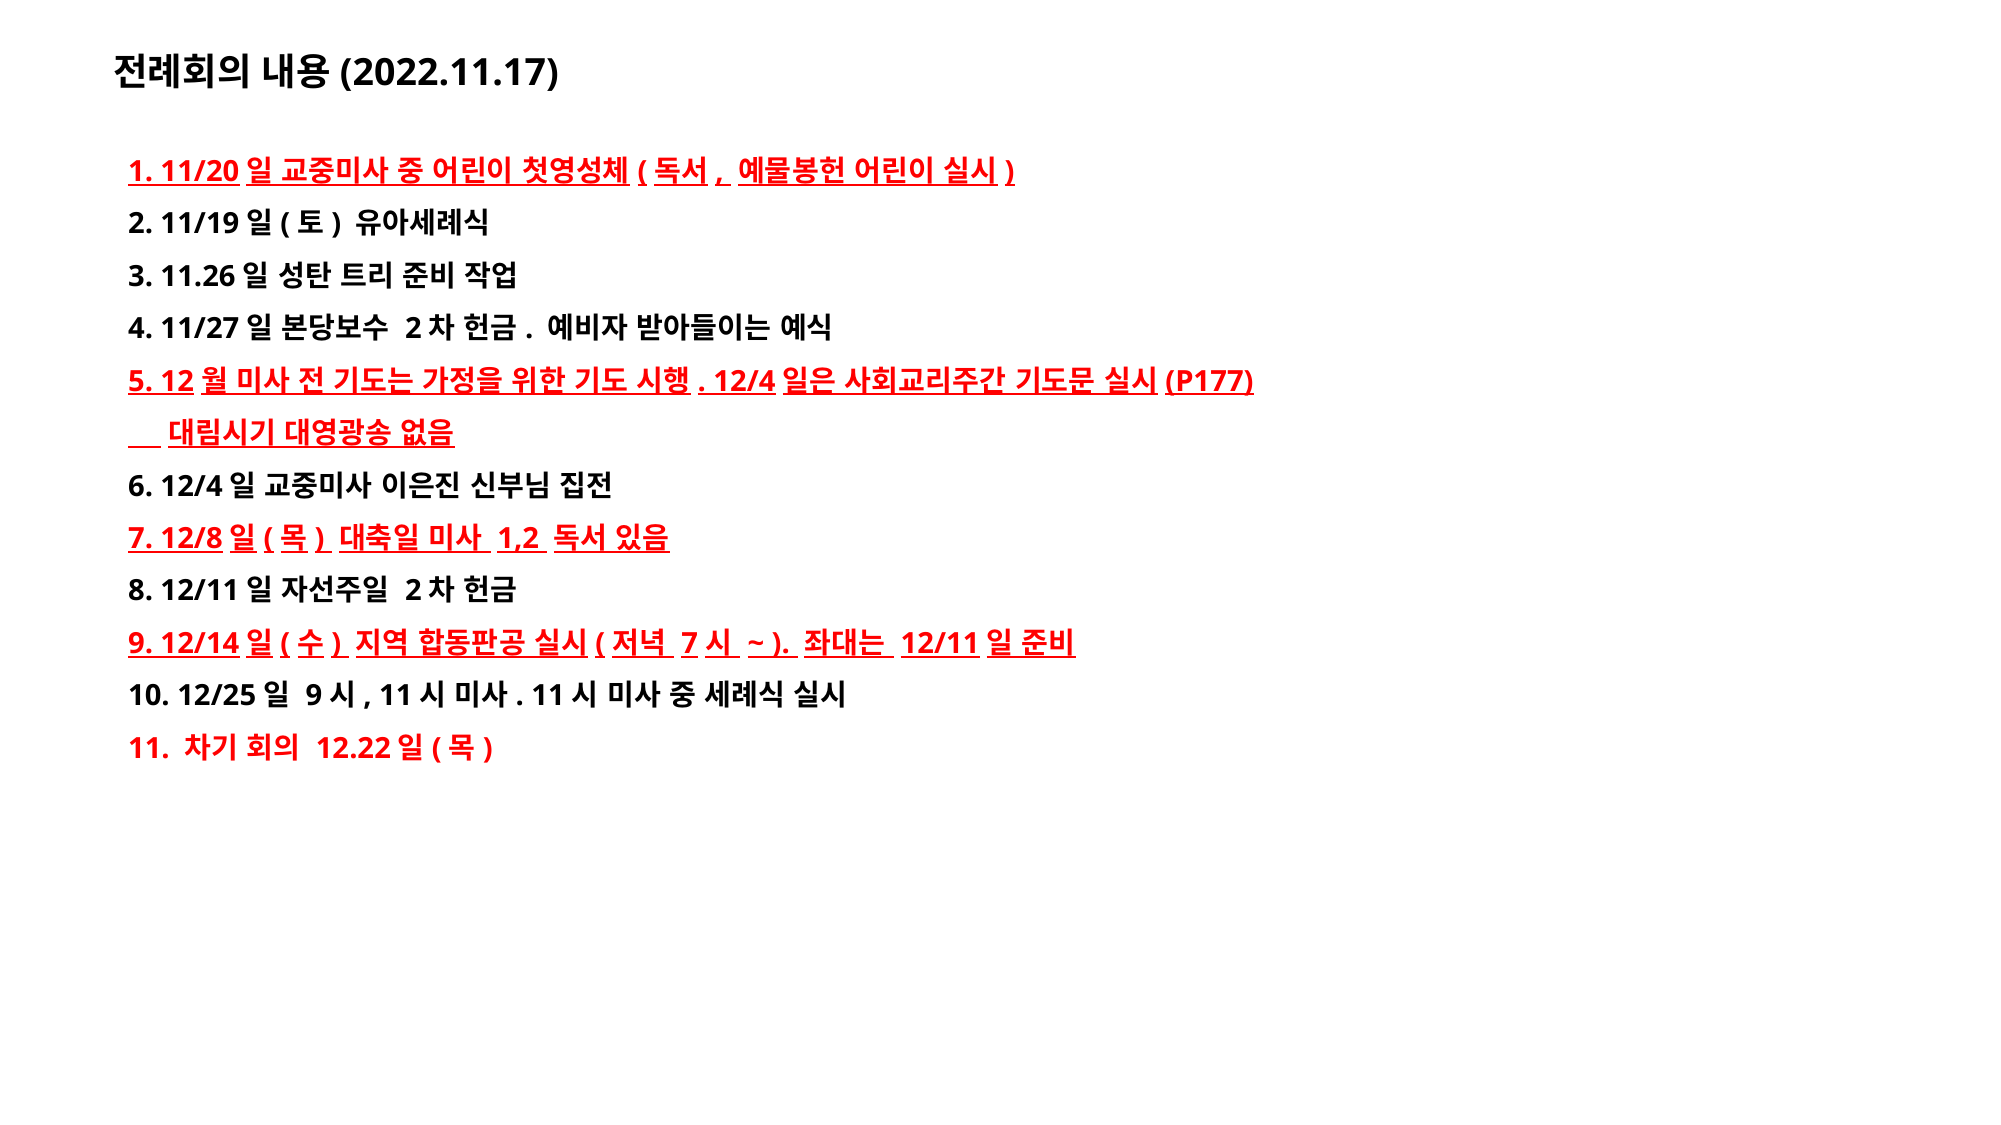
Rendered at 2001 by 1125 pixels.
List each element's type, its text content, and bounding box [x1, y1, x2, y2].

text_box 1. 11/20일 교중미사 중 어린이 첫영성체(독서, 예물봉헌 어린이 실시) 2. 11/19일(토) 유아세례식 3. 11.26일 성탄 트리 준비 작업 4. 11/27일 본당보수 2차 헌금. 예비자 받아들이는 예식 5. 12월 미사 전 기도는 가정을 위한 기도 시행. 12/4일은 사회교리주간 기도문 실시(P177) 대림시기 대영광송 없음 6. 12/4일 교중미사 이은진 신부님 집전 7. 12/8일(목) 대축일 미사 1,2 독서 있음 8. 12/11일 자선주일 2차 헌금 9. 12/14일(수) 지역 합동판공 실시(저녁 7시 ~ ). 좌대는 12/11일 준비 10. 12/25일 9시, 11시 미사. 11시 미사 중 세례식 실시 11. 차기 회의 12.22일(목) [113, 122, 1425, 777]
title 전례회의 내용(2022.11.17) [61, 36, 611, 111]
